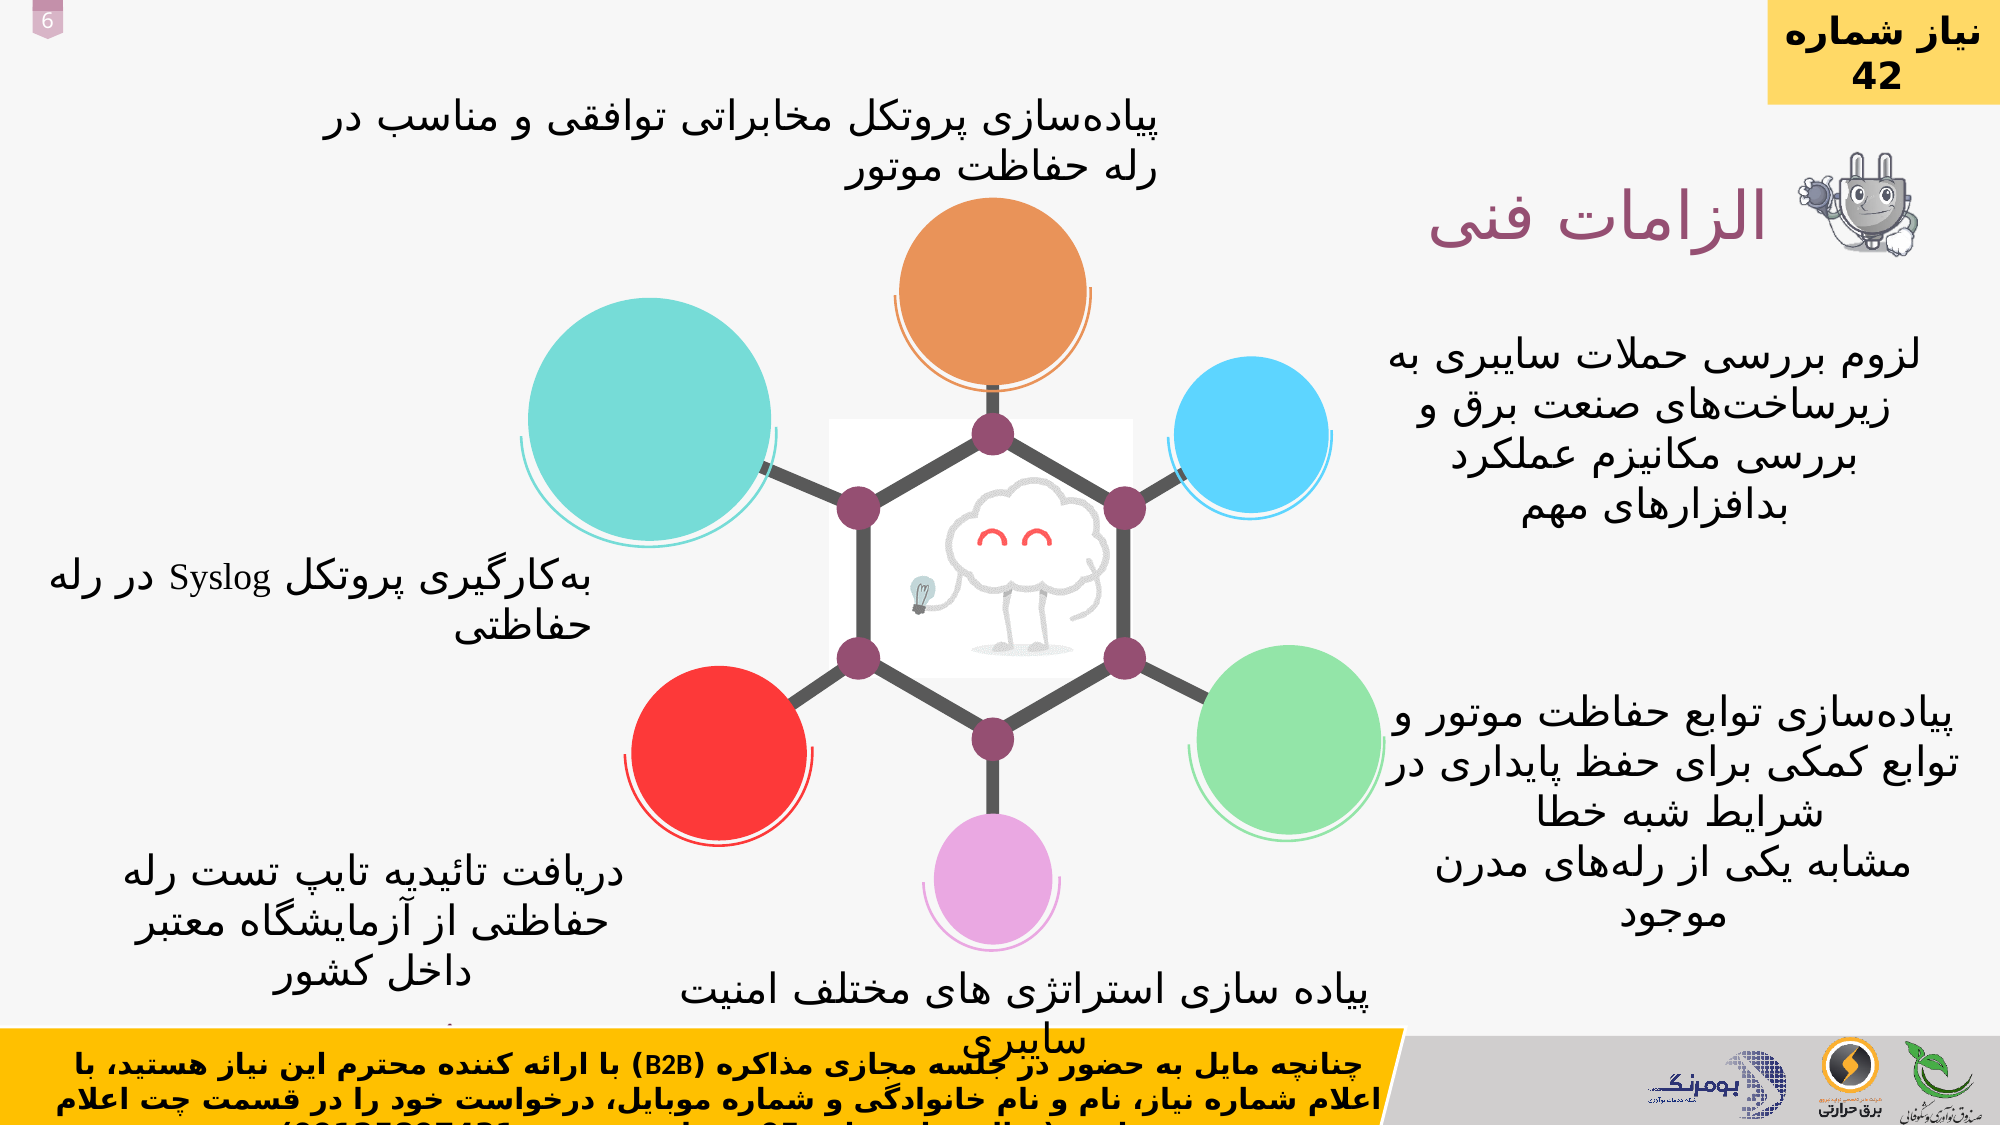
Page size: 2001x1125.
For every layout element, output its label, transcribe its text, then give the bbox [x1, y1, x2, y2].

text_box دریافت تائیدیه تایپ تست رله حفاظتی از آزمایشگاه معتبر داخل کشور [98, 836, 649, 1001]
text_box پیاده‌سازی توابع حفاظت موتور و توابع کمکی برای حفظ پایداری در شرایط شبه خطا مشابه یکی از رله‌های مدرن موجود [1382, 677, 1988, 943]
text_box پیاده‌سازی پروتکل مخابراتی توافقی و مناسب در رله حفاظت موتور [287, 81, 1174, 196]
picture [1789, 140, 1927, 275]
picture [1648, 1024, 1982, 1125]
text_box پیاده سازی استراتژی های مختلف امنیت سایبری [654, 954, 1396, 1070]
text_box لزوم بررسی حملات سایبری به زیرساخت‌های صنعت برق و بررسی مکانیزم عملکرد بدافزارهای مهم [1382, 319, 1964, 534]
text_box [964, 945, 1018, 951]
text_box [521, 435, 528, 471]
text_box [528, 197, 1382, 945]
text_box به‌کارگیری پروتکل Syslog در رله حفاظتی [17, 540, 528, 656]
text_box الزامات فنی [1046, 125, 1785, 261]
text_box نیاز شماره 42 [1767, 0, 2000, 105]
